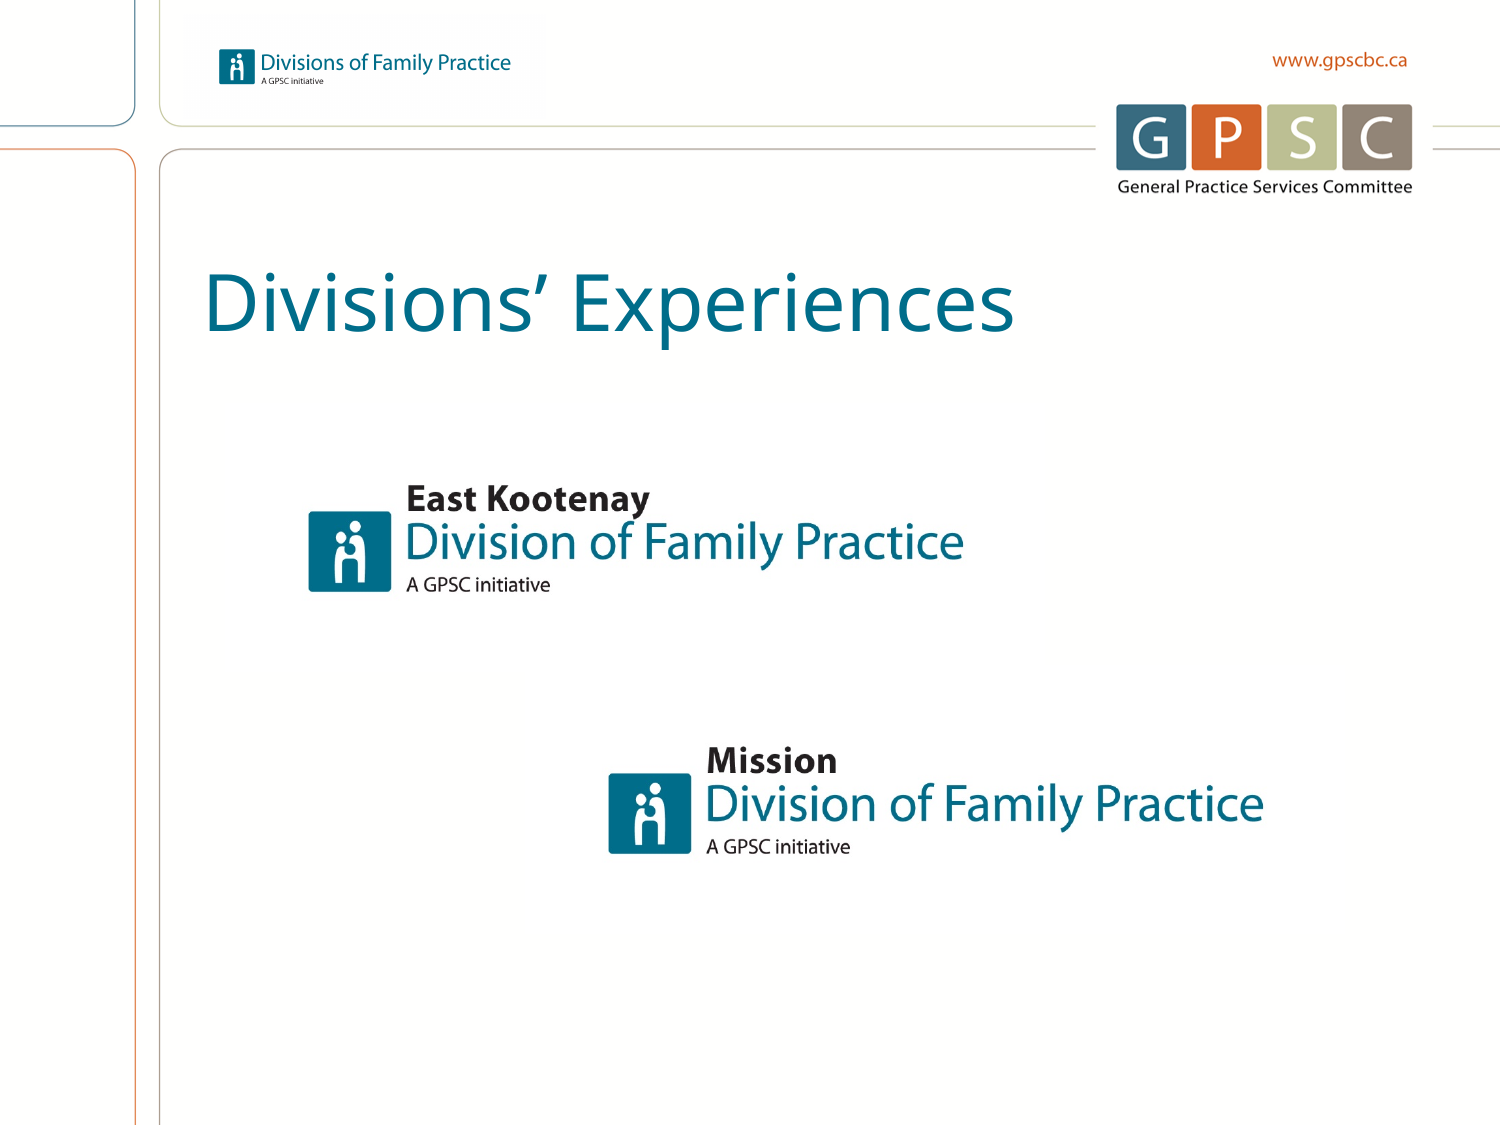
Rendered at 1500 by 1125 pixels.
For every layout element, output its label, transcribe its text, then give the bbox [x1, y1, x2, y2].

picture [0, 0, 1500, 1125]
title Divisions’ Experiences [187, 212, 1475, 388]
